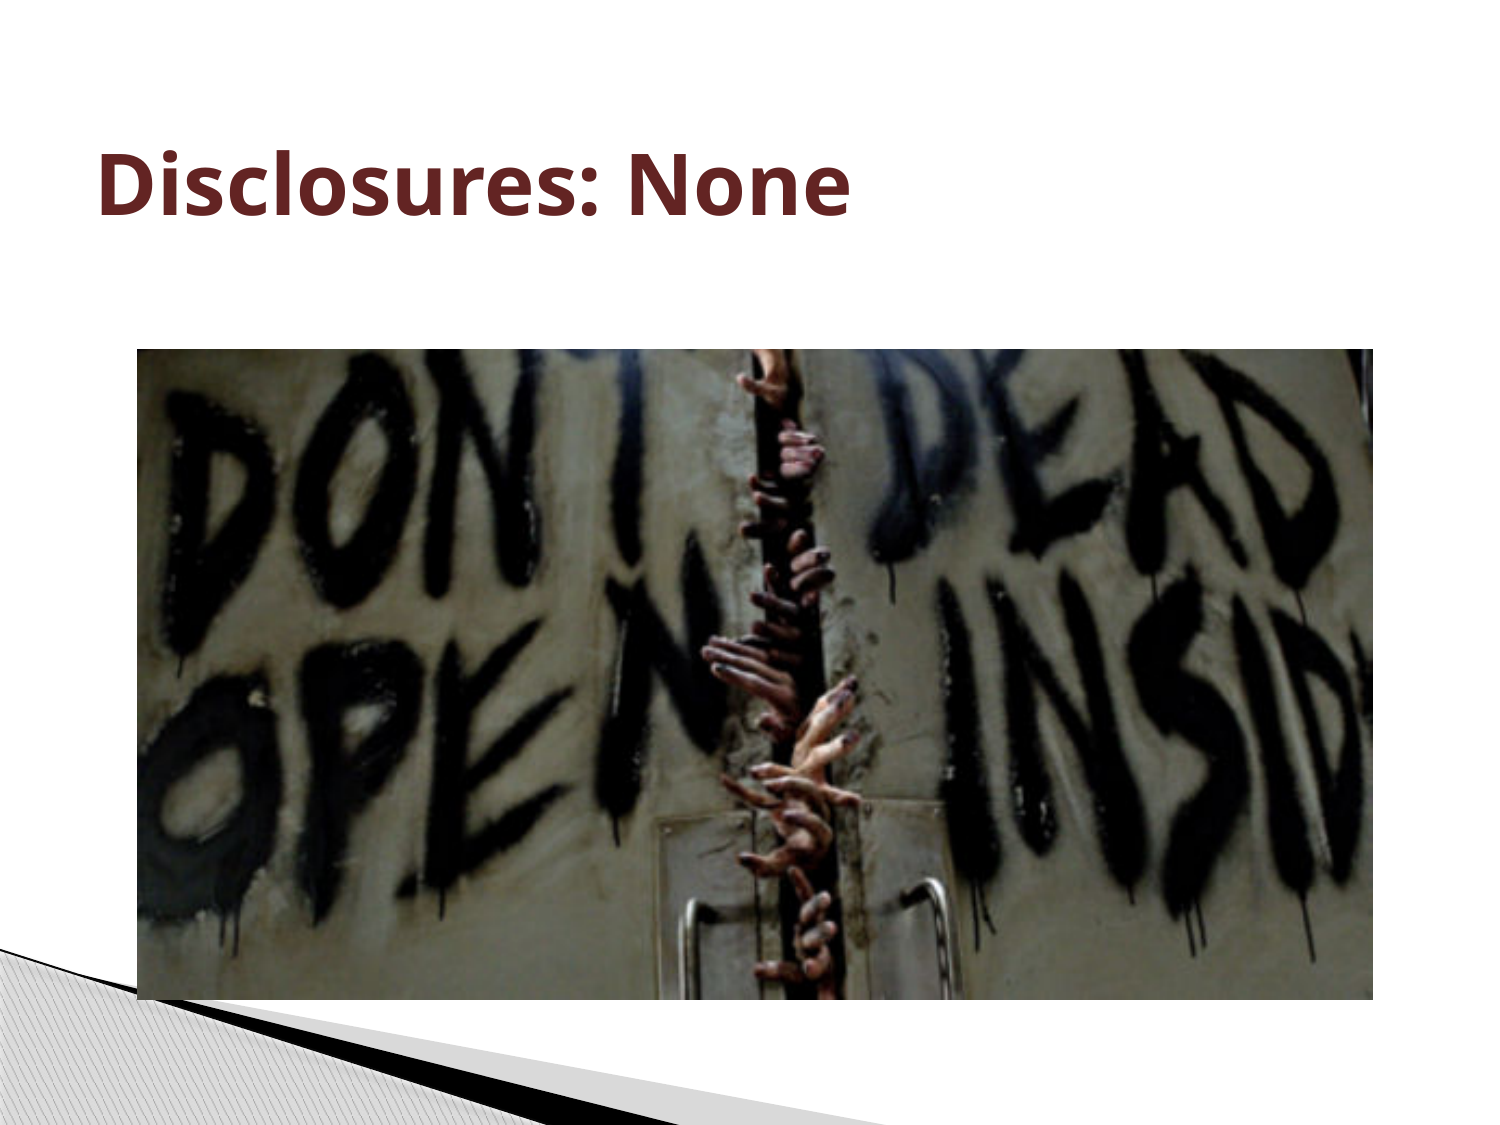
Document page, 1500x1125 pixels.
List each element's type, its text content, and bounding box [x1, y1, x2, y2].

picture [137, 349, 1373, 1001]
title Disclosures: None [80, 87, 1430, 275]
